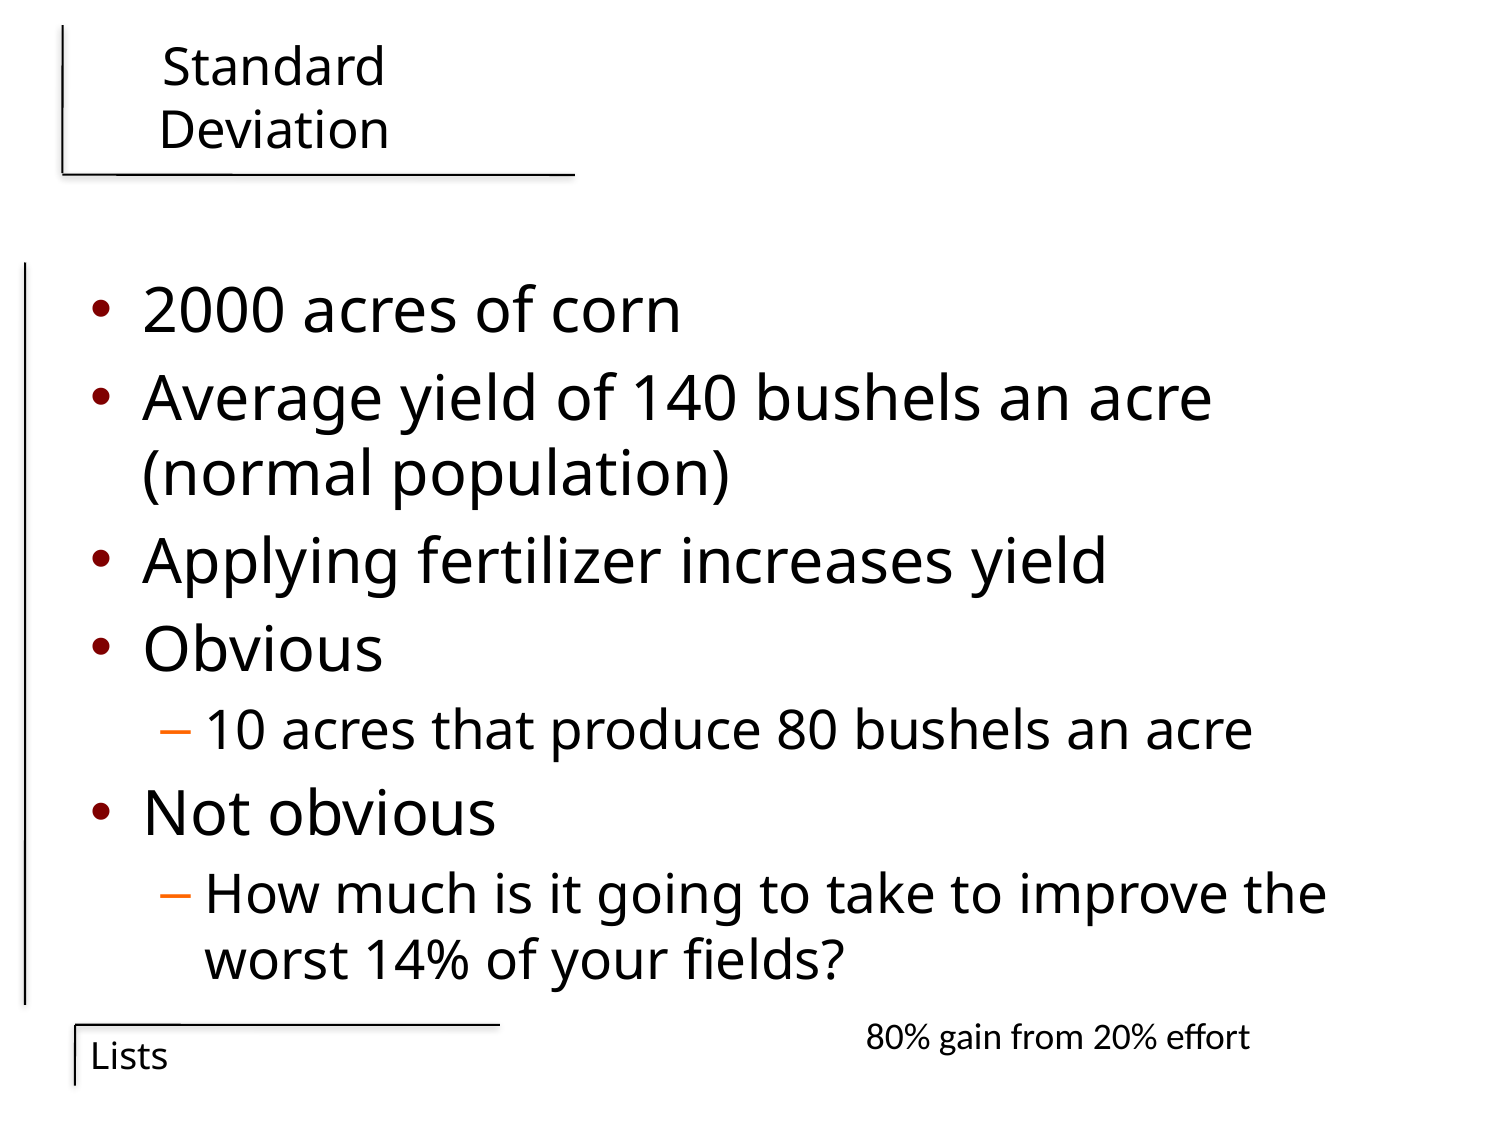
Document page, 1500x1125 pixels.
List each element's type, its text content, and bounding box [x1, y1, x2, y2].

title Standard Deviation [75, 24, 475, 168]
list 2000 acres of corn Average yield of 140 bushels an acre (normal population) Applying fertilizer increases yield Obvious 10 acres that produce 80 bushels an acre Not obvious How much is it going to take to improve the worst 14% of your fields? [75, 262, 1425, 1005]
text_box 80% gain from 20% effort [851, 1004, 1275, 1065]
